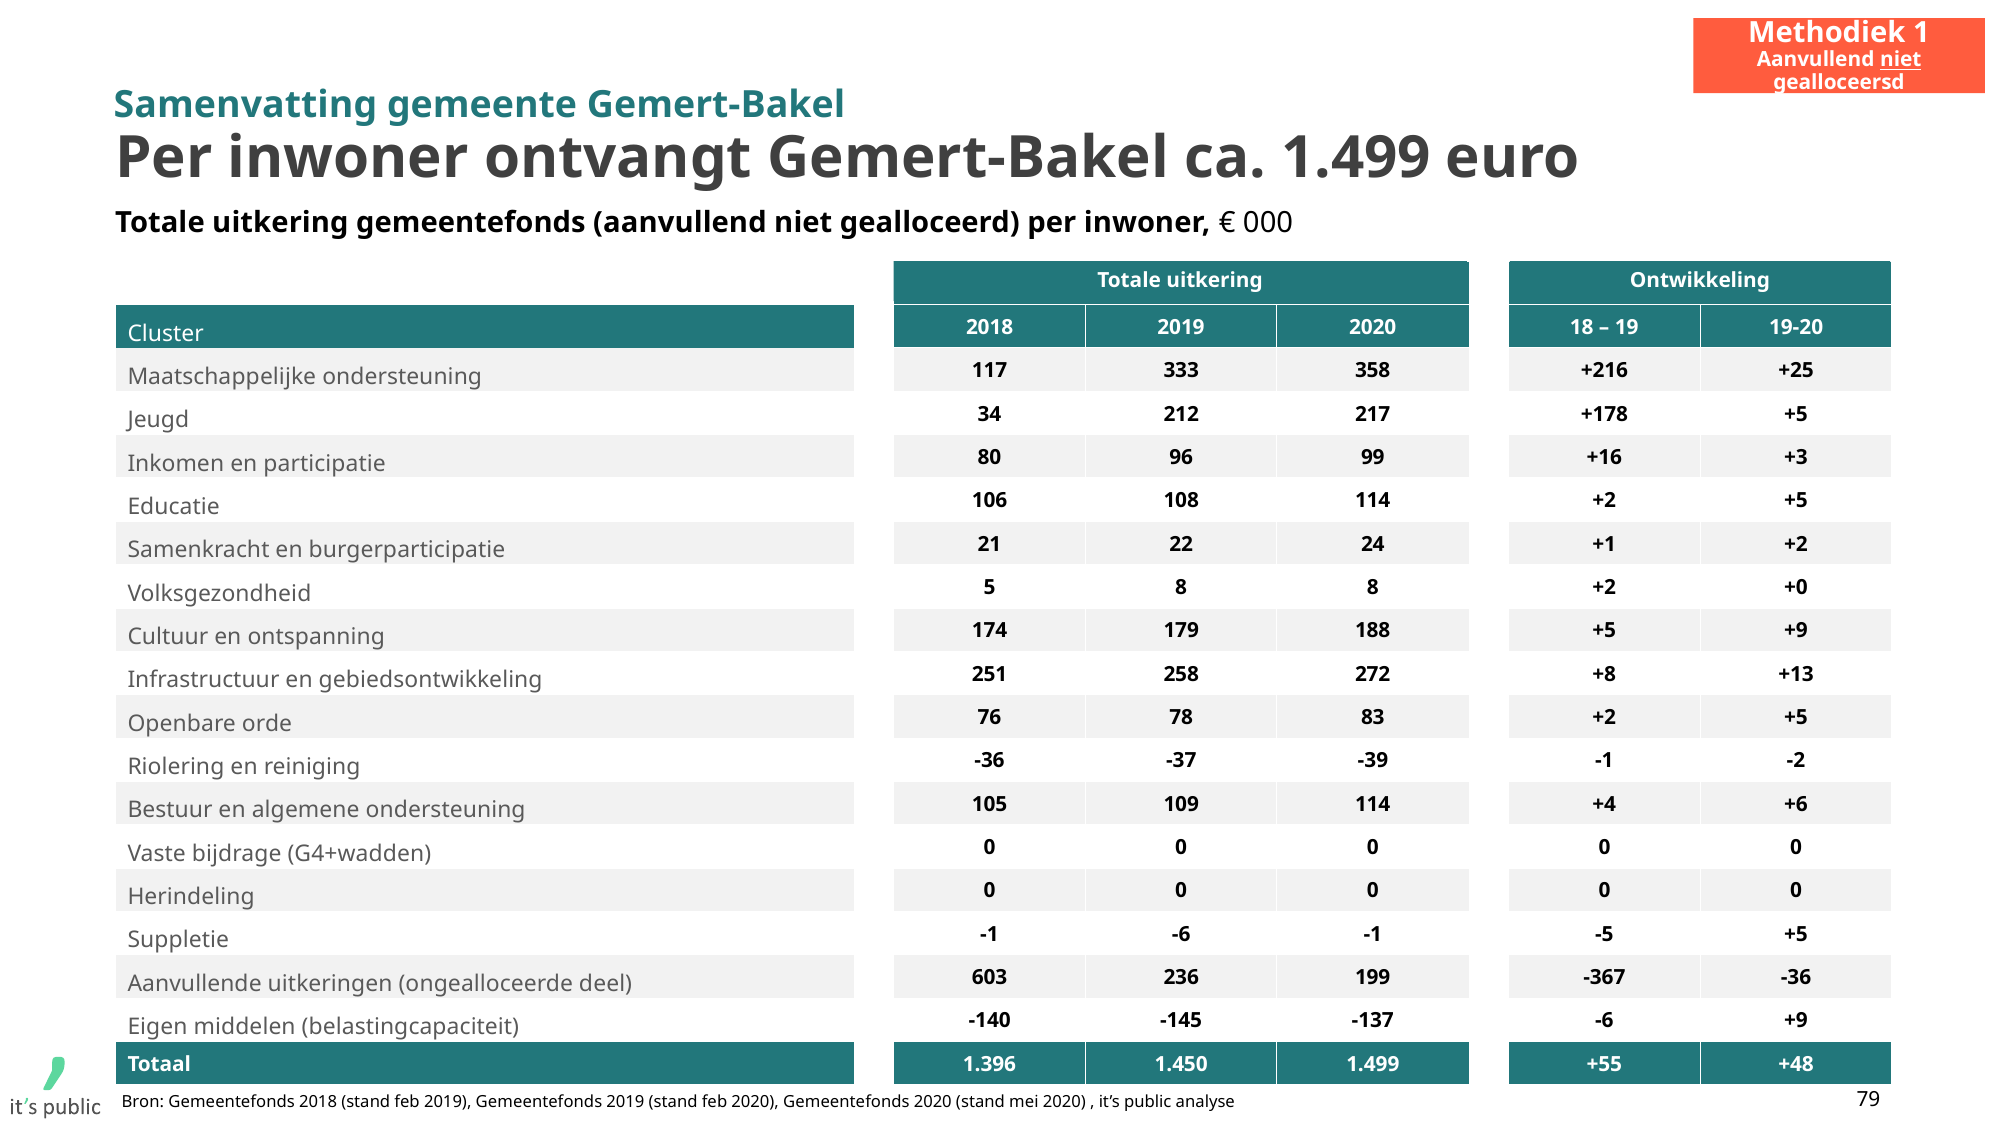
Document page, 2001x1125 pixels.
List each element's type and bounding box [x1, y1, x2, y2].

table_cell [1701, 522, 1891, 564]
table_cell [1086, 348, 1276, 391]
text_box [1509, 261, 1891, 302]
table_cell [1086, 609, 1276, 651]
table_cell [1701, 869, 1891, 911]
table_cell [1086, 912, 1276, 954]
table_cell [1701, 1042, 1891, 1084]
table_cell [1701, 955, 1891, 998]
table_cell [1701, 782, 1891, 824]
table_cell [1701, 912, 1891, 954]
table_cell [1086, 1042, 1276, 1084]
table_cell [1701, 565, 1891, 608]
table_cell [1086, 999, 1276, 1041]
table_cell [1701, 609, 1891, 651]
table_header [116, 261, 1891, 305]
table_cell [1086, 478, 1276, 521]
table_cell [1086, 739, 1276, 781]
table_cell [1086, 522, 1276, 564]
table_cell [1701, 695, 1891, 738]
table_cell [1086, 565, 1276, 608]
table_cell [1086, 955, 1276, 998]
table_cell [1701, 999, 1891, 1041]
table_cell [1701, 435, 1891, 477]
table_cell [1086, 782, 1276, 824]
table_cell [1086, 435, 1276, 477]
table_cell [1701, 478, 1891, 521]
table_cell [1086, 695, 1276, 738]
table_cell [1701, 392, 1891, 434]
table_cell [1701, 825, 1891, 868]
list [109, 201, 1893, 243]
table_cell [1701, 348, 1891, 391]
table_cell [1086, 652, 1276, 694]
text_box [115, 1087, 1724, 1115]
table_cell [1086, 869, 1276, 911]
table_cell [116, 305, 1085, 1085]
table_cell [1701, 652, 1891, 694]
table_cell [1277, 305, 1700, 1085]
table_cell [1086, 825, 1276, 868]
text_box [893, 261, 1467, 302]
table_cell [1701, 739, 1891, 781]
table_cell [1086, 305, 1276, 347]
slide_number [1724, 1085, 1892, 1113]
table_cell [1086, 392, 1276, 434]
text_box [107, 18, 1985, 197]
table_cell [1701, 305, 1891, 347]
